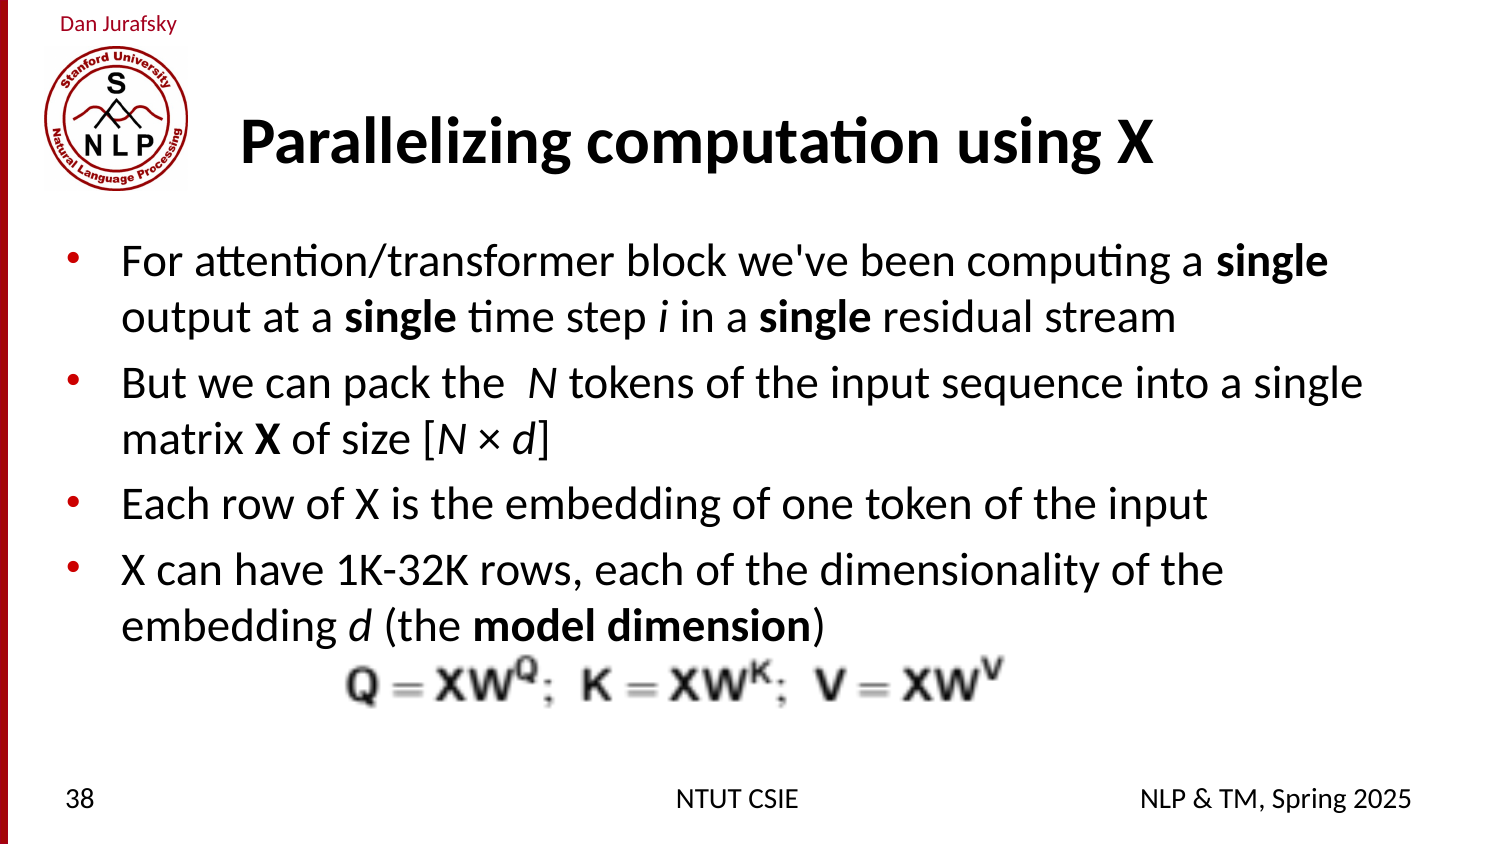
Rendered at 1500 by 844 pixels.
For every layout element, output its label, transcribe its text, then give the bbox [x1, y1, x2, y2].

picture [44, 46, 188, 191]
slide_number NLP & TM, Spring 2025 [1124, 771, 1451, 829]
title Parallelizing computation using X [225, 62, 1450, 185]
list For attention/transformer block we've been computing a single output at a single time step i in a single residual stream But we can pack the N tokens of the input sequence into a single matrix X of size [N × d] Each row of X is the embedding of one token of the input X can have 1K-32K rows, each of the dimensionality of the embedding d (the model dimension) [50, 221, 1450, 769]
picture [337, 646, 1016, 727]
slide_number 38 [49, 771, 376, 829]
footer NTUT CSIE [499, 771, 976, 829]
